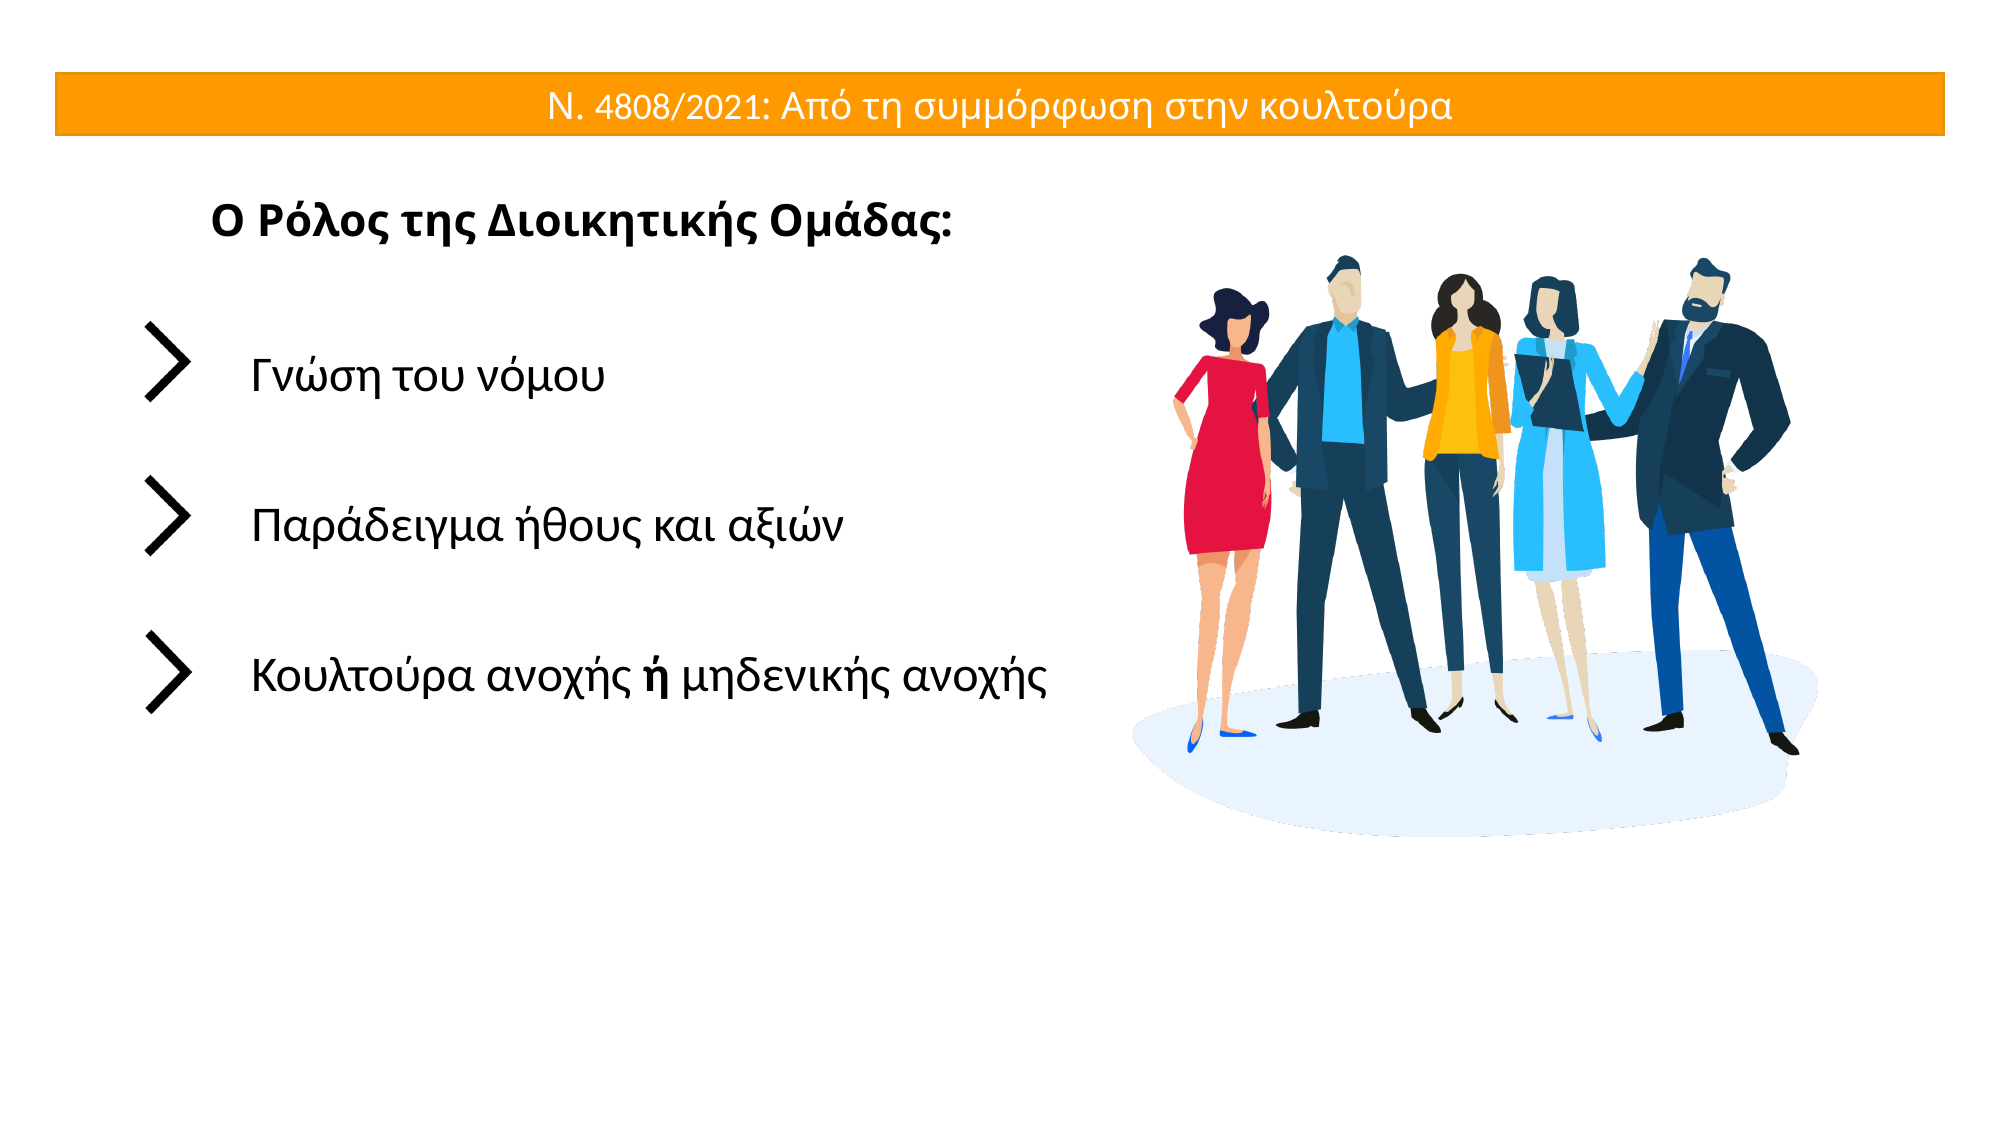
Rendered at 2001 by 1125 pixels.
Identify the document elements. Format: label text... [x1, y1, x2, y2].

subtitle Γνώση του νόμου Παράδειγμα ήθους και αξιών Κουλτούρα ανοχής ή μηδενικής ανοχής [236, 341, 1090, 828]
text_box Ο Ρόλος της Διοικητικής Ομάδας: [195, 190, 1012, 293]
picture [97, 291, 237, 431]
picture [1131, 255, 1819, 837]
picture [99, 600, 239, 744]
picture [97, 446, 237, 585]
text_box Ν. 4808/2021: Από τη συμμόρφωση στην κουλτούρα [55, 72, 1945, 136]
